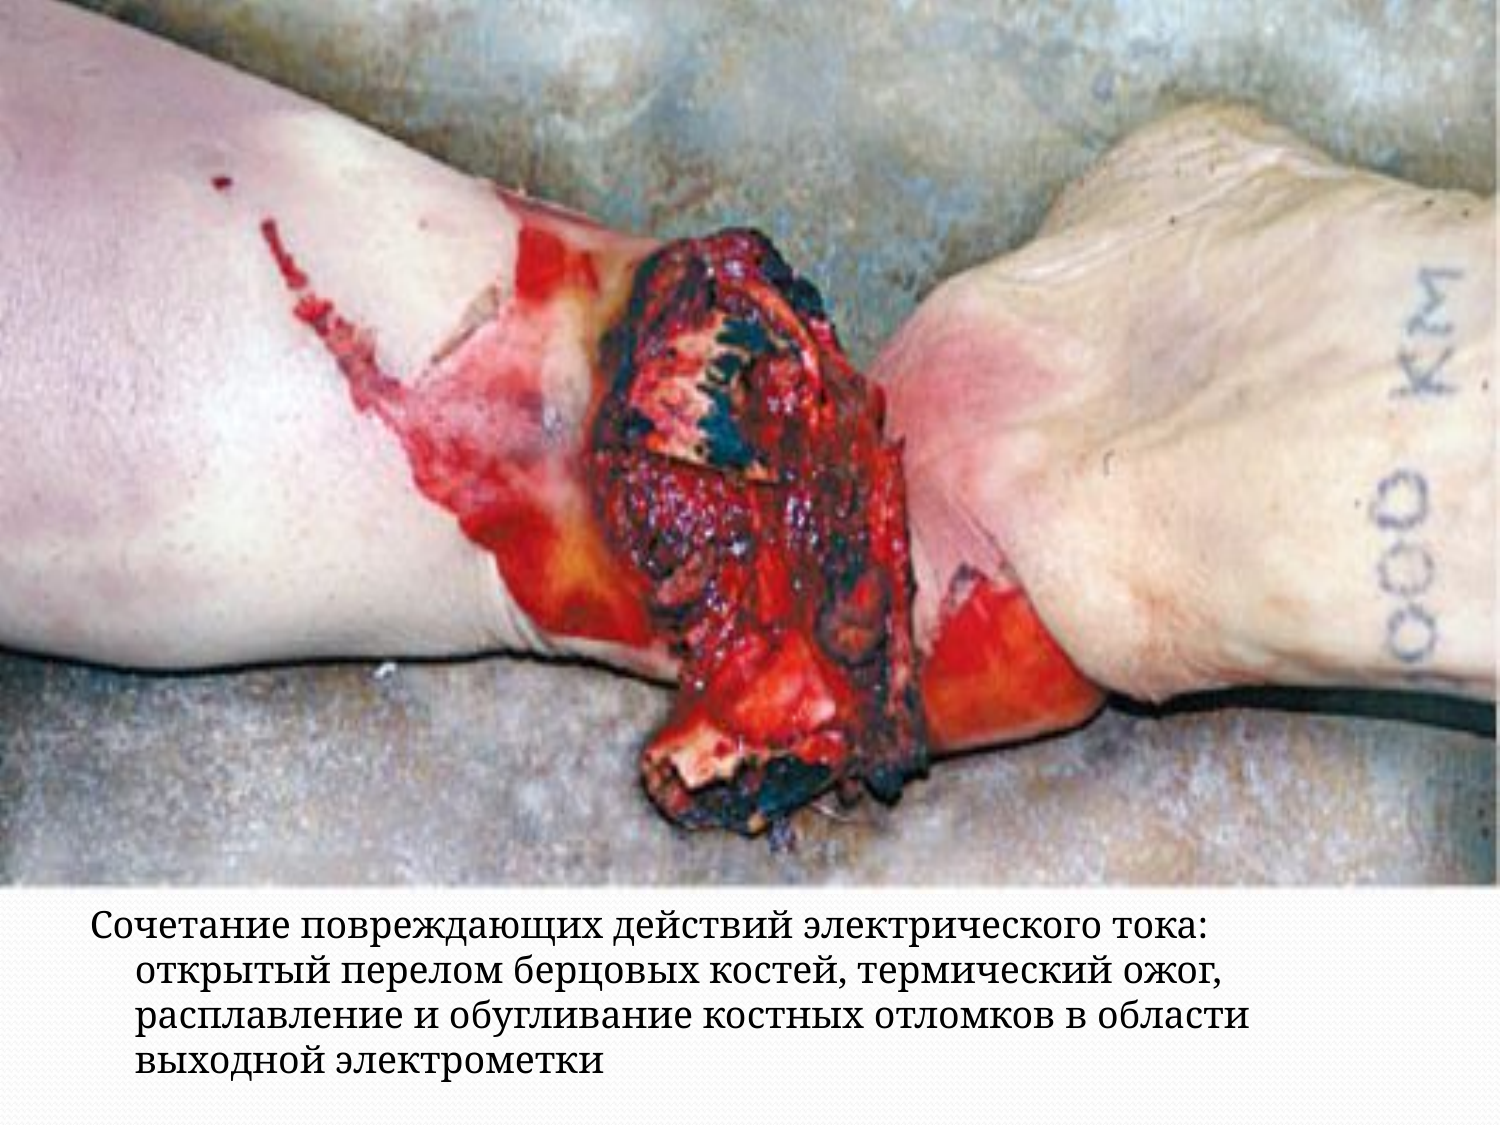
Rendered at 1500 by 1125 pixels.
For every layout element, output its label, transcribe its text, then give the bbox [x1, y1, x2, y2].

list Сочетание повреждающих действий электрического тока: открытый перелом берцовых костей, термический ожог, расплавление и обугливание костных отломков в области выходной электрометки [75, 906, 1425, 1125]
picture [0, 0, 1500, 894]
